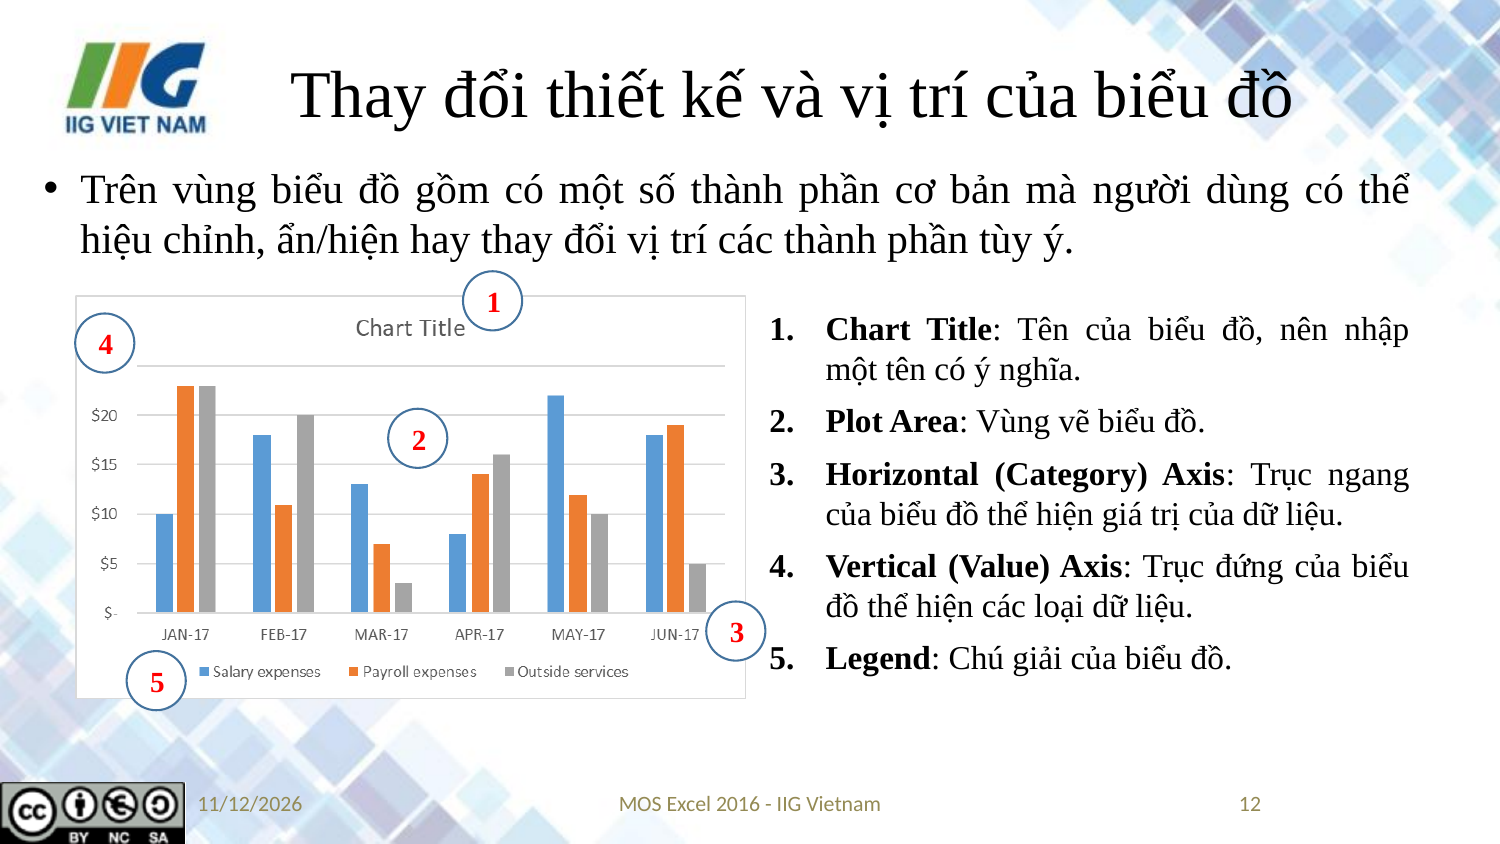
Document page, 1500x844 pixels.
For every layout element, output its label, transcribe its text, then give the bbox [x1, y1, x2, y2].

title Thay đổi thiết kế và vị trí của biểu đồ [275, 46, 1425, 135]
picture [0, 0, 1500, 844]
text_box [74, 271, 766, 711]
list Trên vùng biểu đồ gồm có một số thành phần cơ bản mà người dùng có thể hiệu chỉnh, ẩn/hiện hay thay đổi vị trí các thành phần tùy ý. [28, 154, 1425, 735]
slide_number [75, 782, 425, 828]
text_box Chart Title: Tên của biểu đồ, nên nhập một tên có ý nghĩa. Plot Area: Vùng vẽ biểu đồ. Horizontal (Category) Axis: Trục ngang của biểu đồ thể hiện giá trị của dữ liệu. Vertical (Value) Axis: Trục đứng của biểu đồ thể hiện các loại dữ liệu. Legend: Chú giải của biểu đồ. [769, 299, 1425, 684]
footer MOS Excel 2016 - IIG Vietnam [512, 782, 988, 828]
slide_number 12 [1074, 782, 1425, 828]
